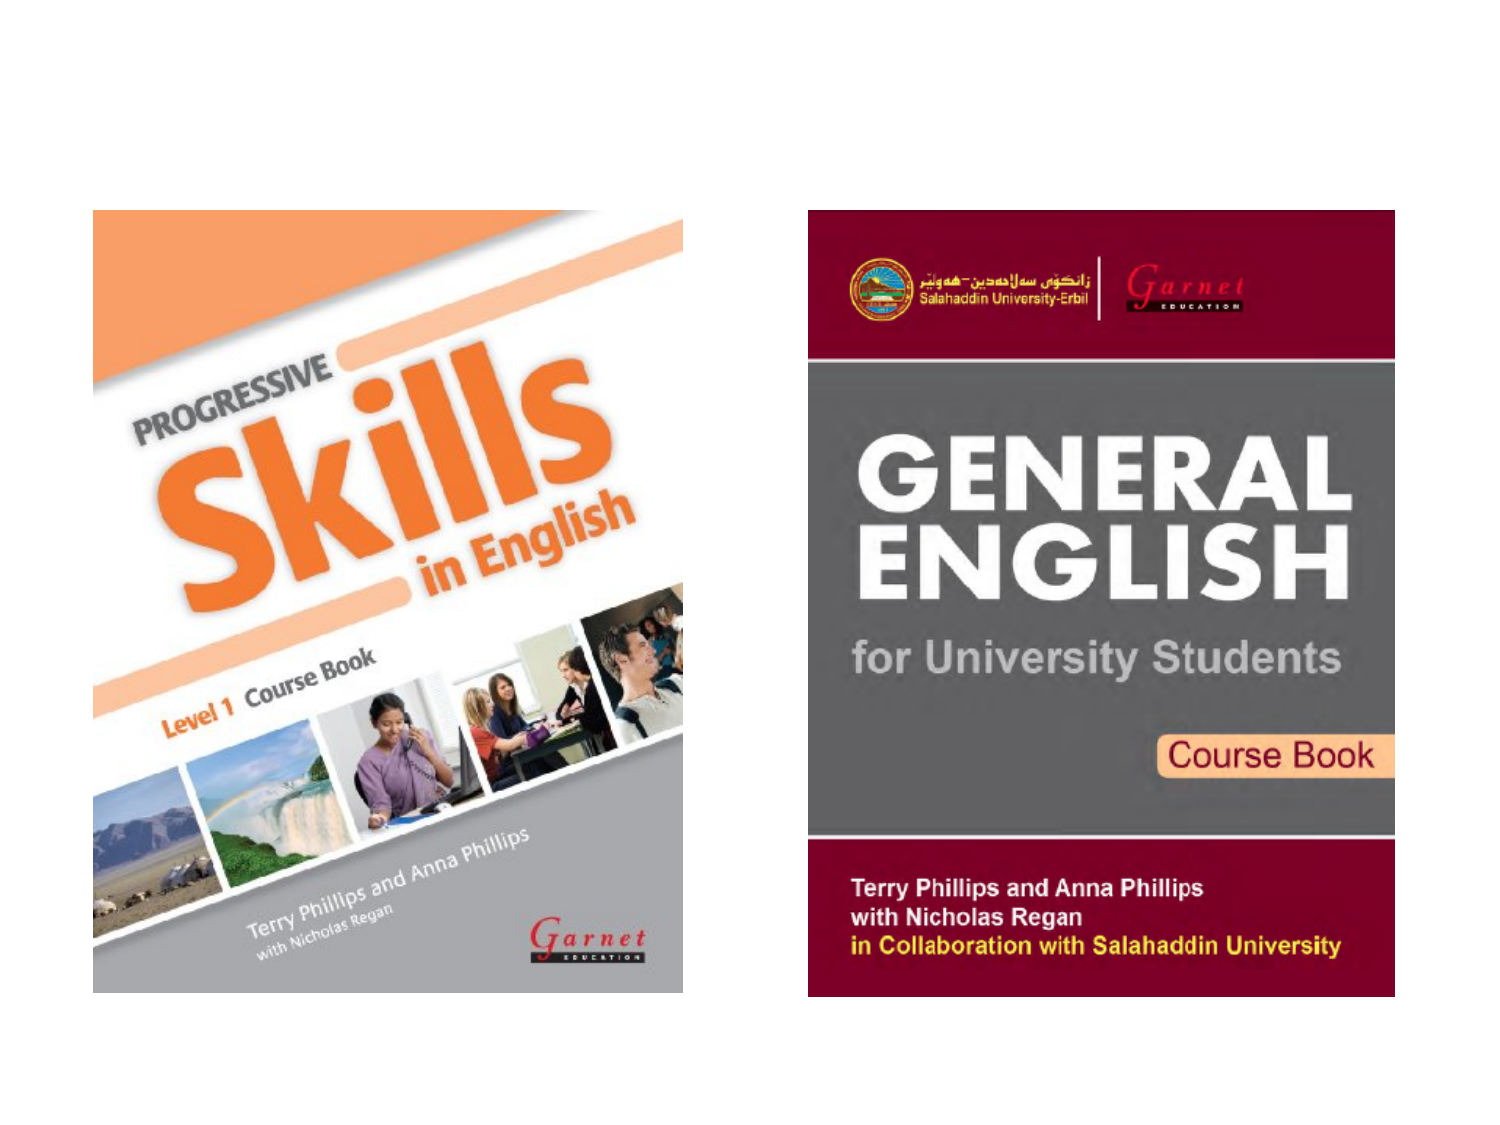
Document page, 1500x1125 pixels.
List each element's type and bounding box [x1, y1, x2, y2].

picture [808, 210, 1395, 997]
picture [93, 210, 684, 993]
